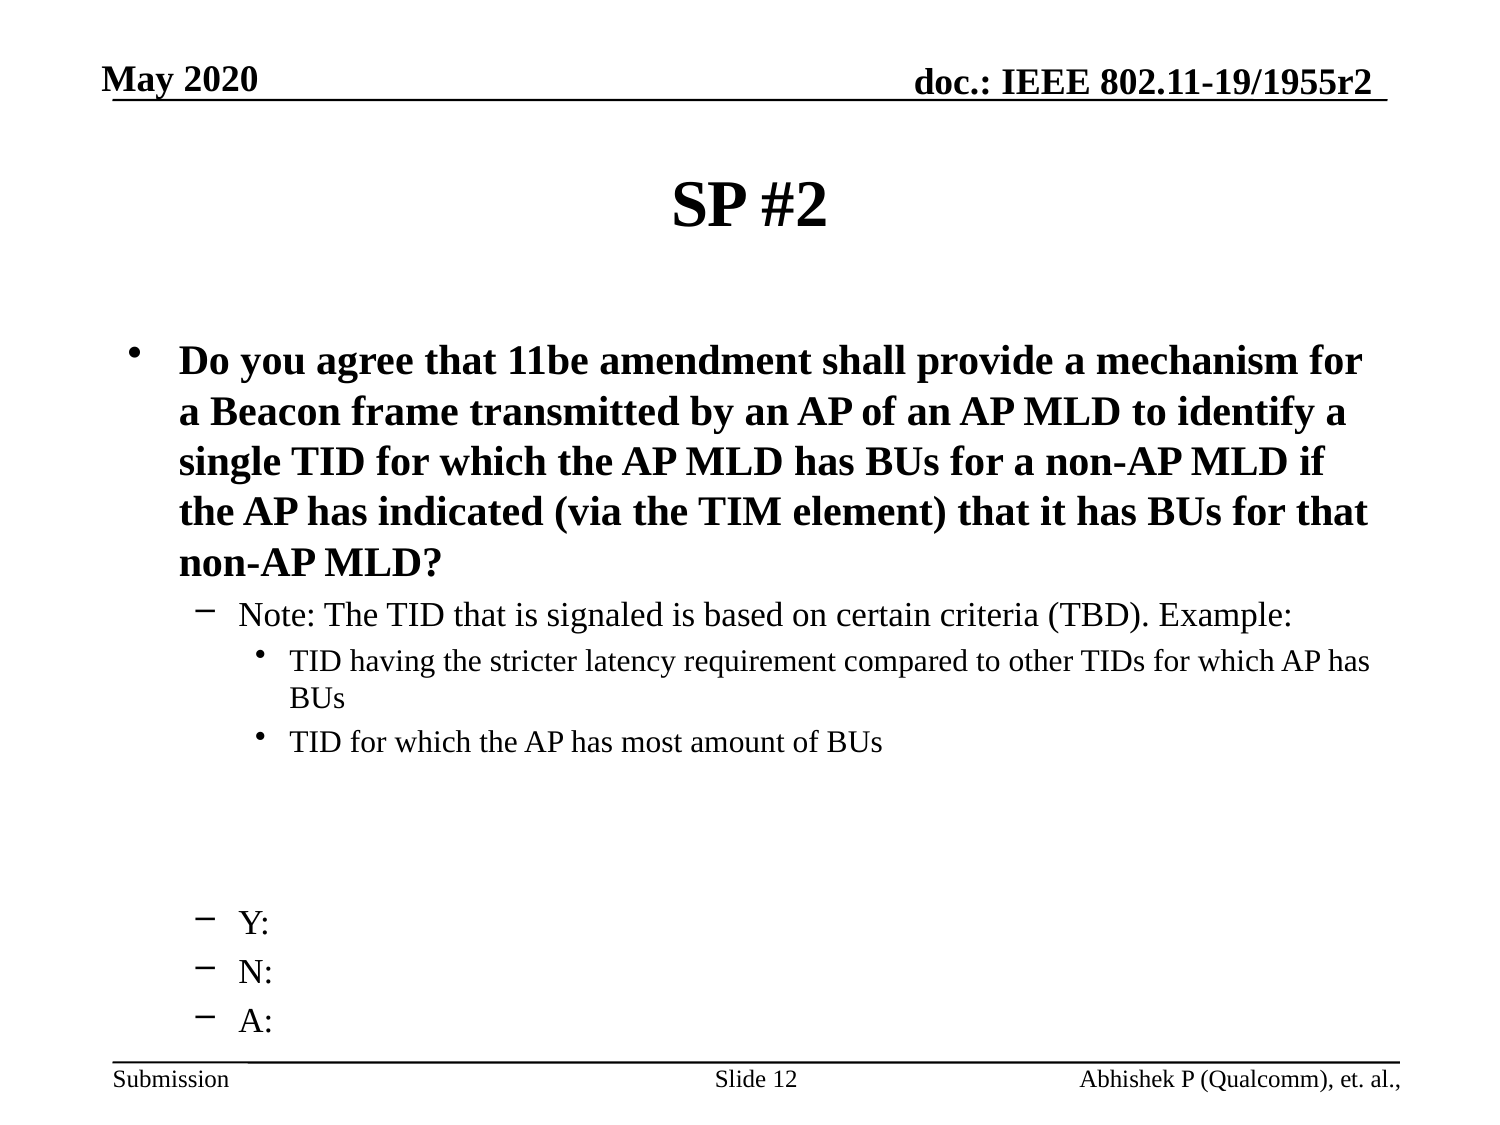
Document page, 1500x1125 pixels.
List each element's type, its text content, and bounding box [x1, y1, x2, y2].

slide_number Slide 12 [712, 1061, 801, 1093]
title SP #2 [112, 112, 1388, 288]
footer Abhishek P (Qualcomm), et. al., [949, 1061, 1402, 1093]
list Do you agree that 11be amendment shall provide a mechanism for a Beacon frame transmitted by an AP of an AP MLD to identify a single TID for which the AP MLD has BUs for a non-AP MLD if the AP has indicated (via the TIM element) that it has BUs for that non-AP MLD? Note: The TID that is signaled is based on certain criteria (TBD). Example: TID having the stricter latency requirement compared to other TIDs for which AP has BUs TID for which the AP has most amount of BUs Y: N: A: [112, 324, 1402, 1052]
